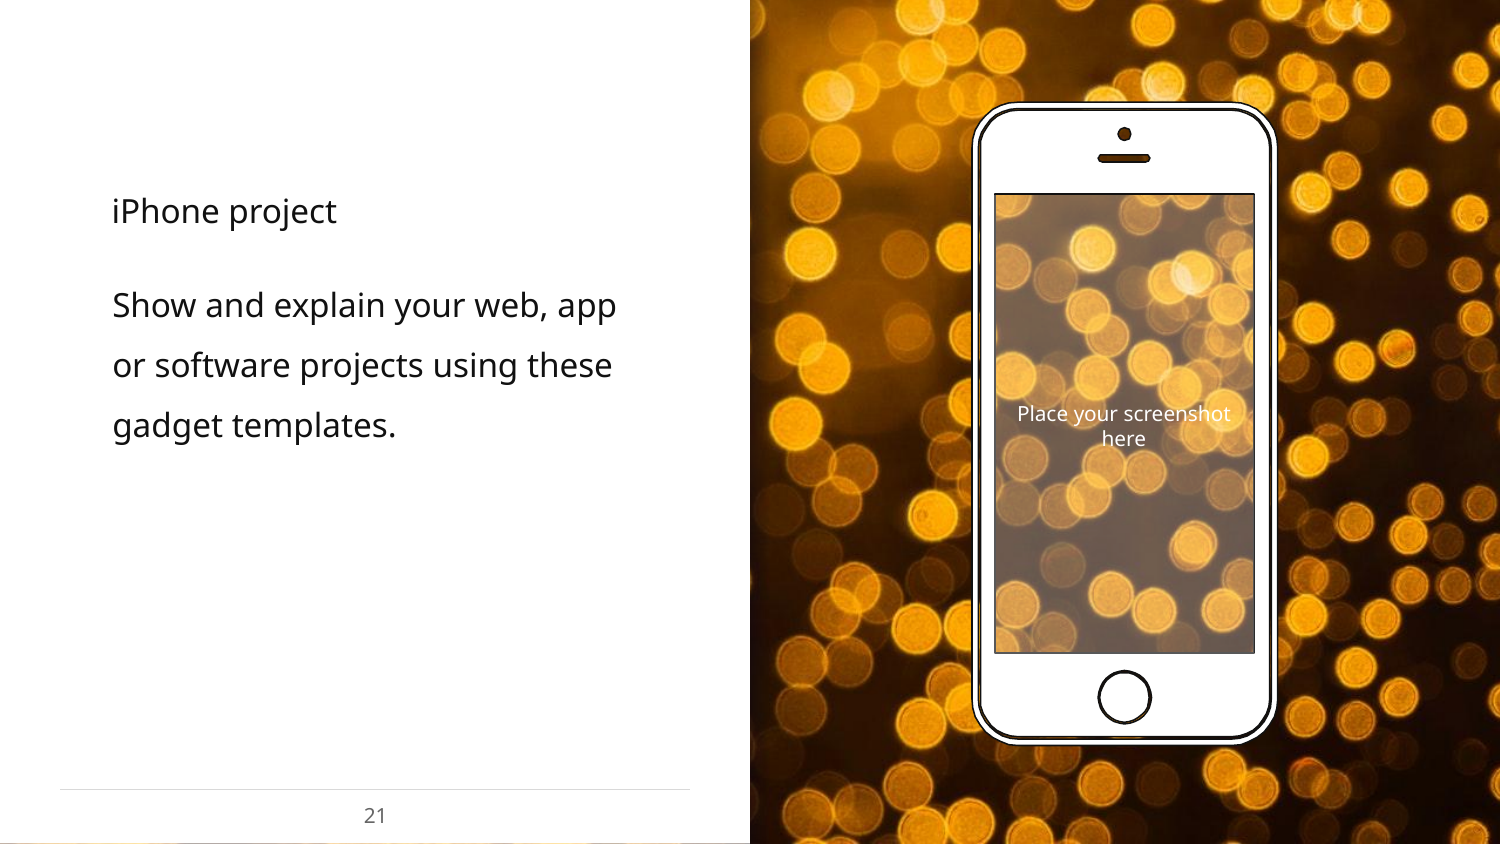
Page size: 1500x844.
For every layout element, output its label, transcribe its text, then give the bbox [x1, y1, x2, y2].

list Show and explain your web, app or software projects using these gadget templates. [97, 249, 654, 685]
text_box Place your screenshot here [993, 195, 1255, 657]
text_box [971, 102, 1278, 746]
title iPhone project [96, 134, 654, 246]
slide_number 21 [97, 789, 654, 844]
picture [750, 0, 1500, 844]
